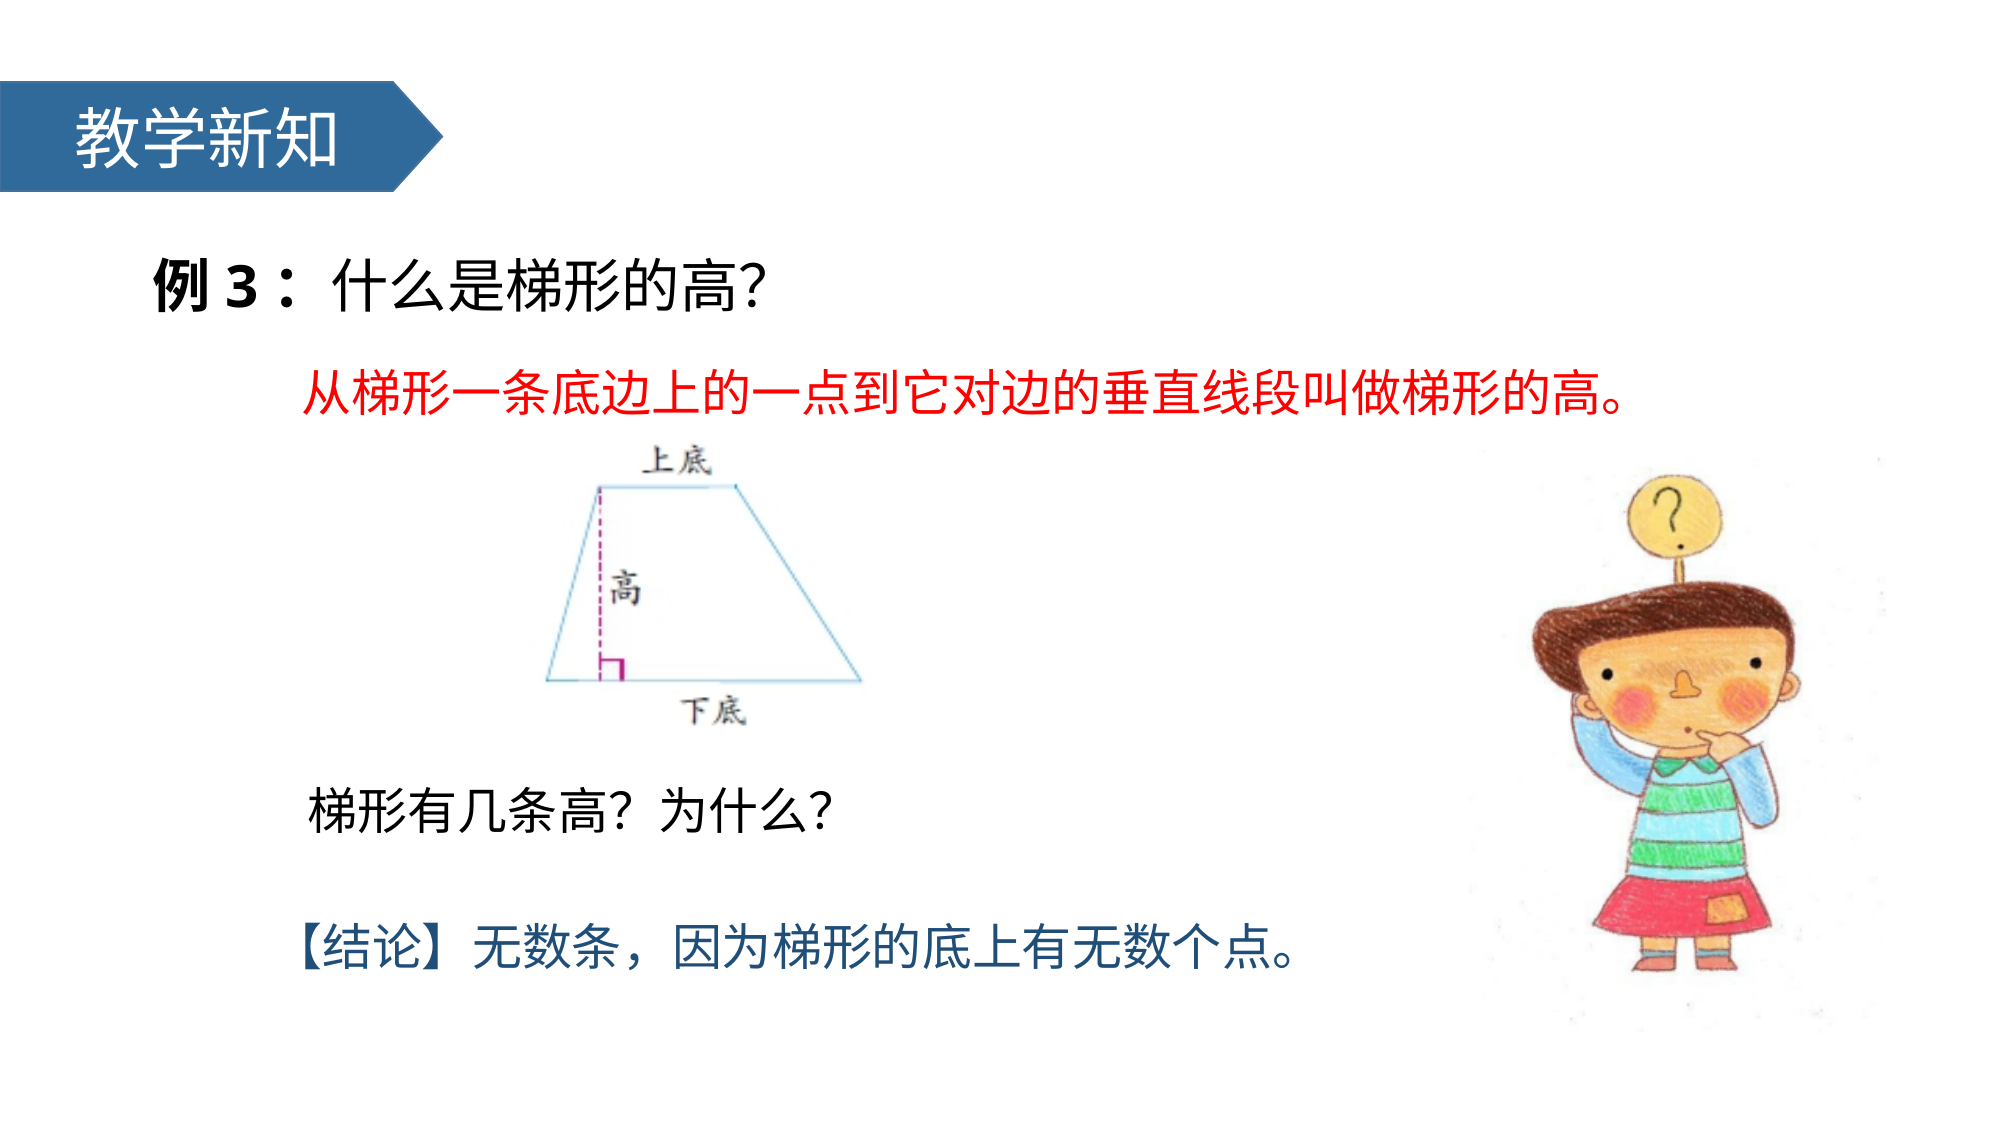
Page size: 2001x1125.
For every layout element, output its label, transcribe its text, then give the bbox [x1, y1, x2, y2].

picture [1469, 450, 1886, 1034]
text_box 梯形有几条高？为什么？ [293, 742, 1469, 847]
picture [526, 439, 878, 743]
text_box 教学新知 [0, 82, 443, 191]
text_box 从梯形一条底边上的一点到它对边的垂直线段叫做梯形的高。 [286, 323, 1723, 429]
text_box 例3：什么是梯形的高？ [138, 207, 1902, 327]
text_box 【结论】无数条，因为梯形的底上有无数个点。 [257, 877, 1469, 983]
